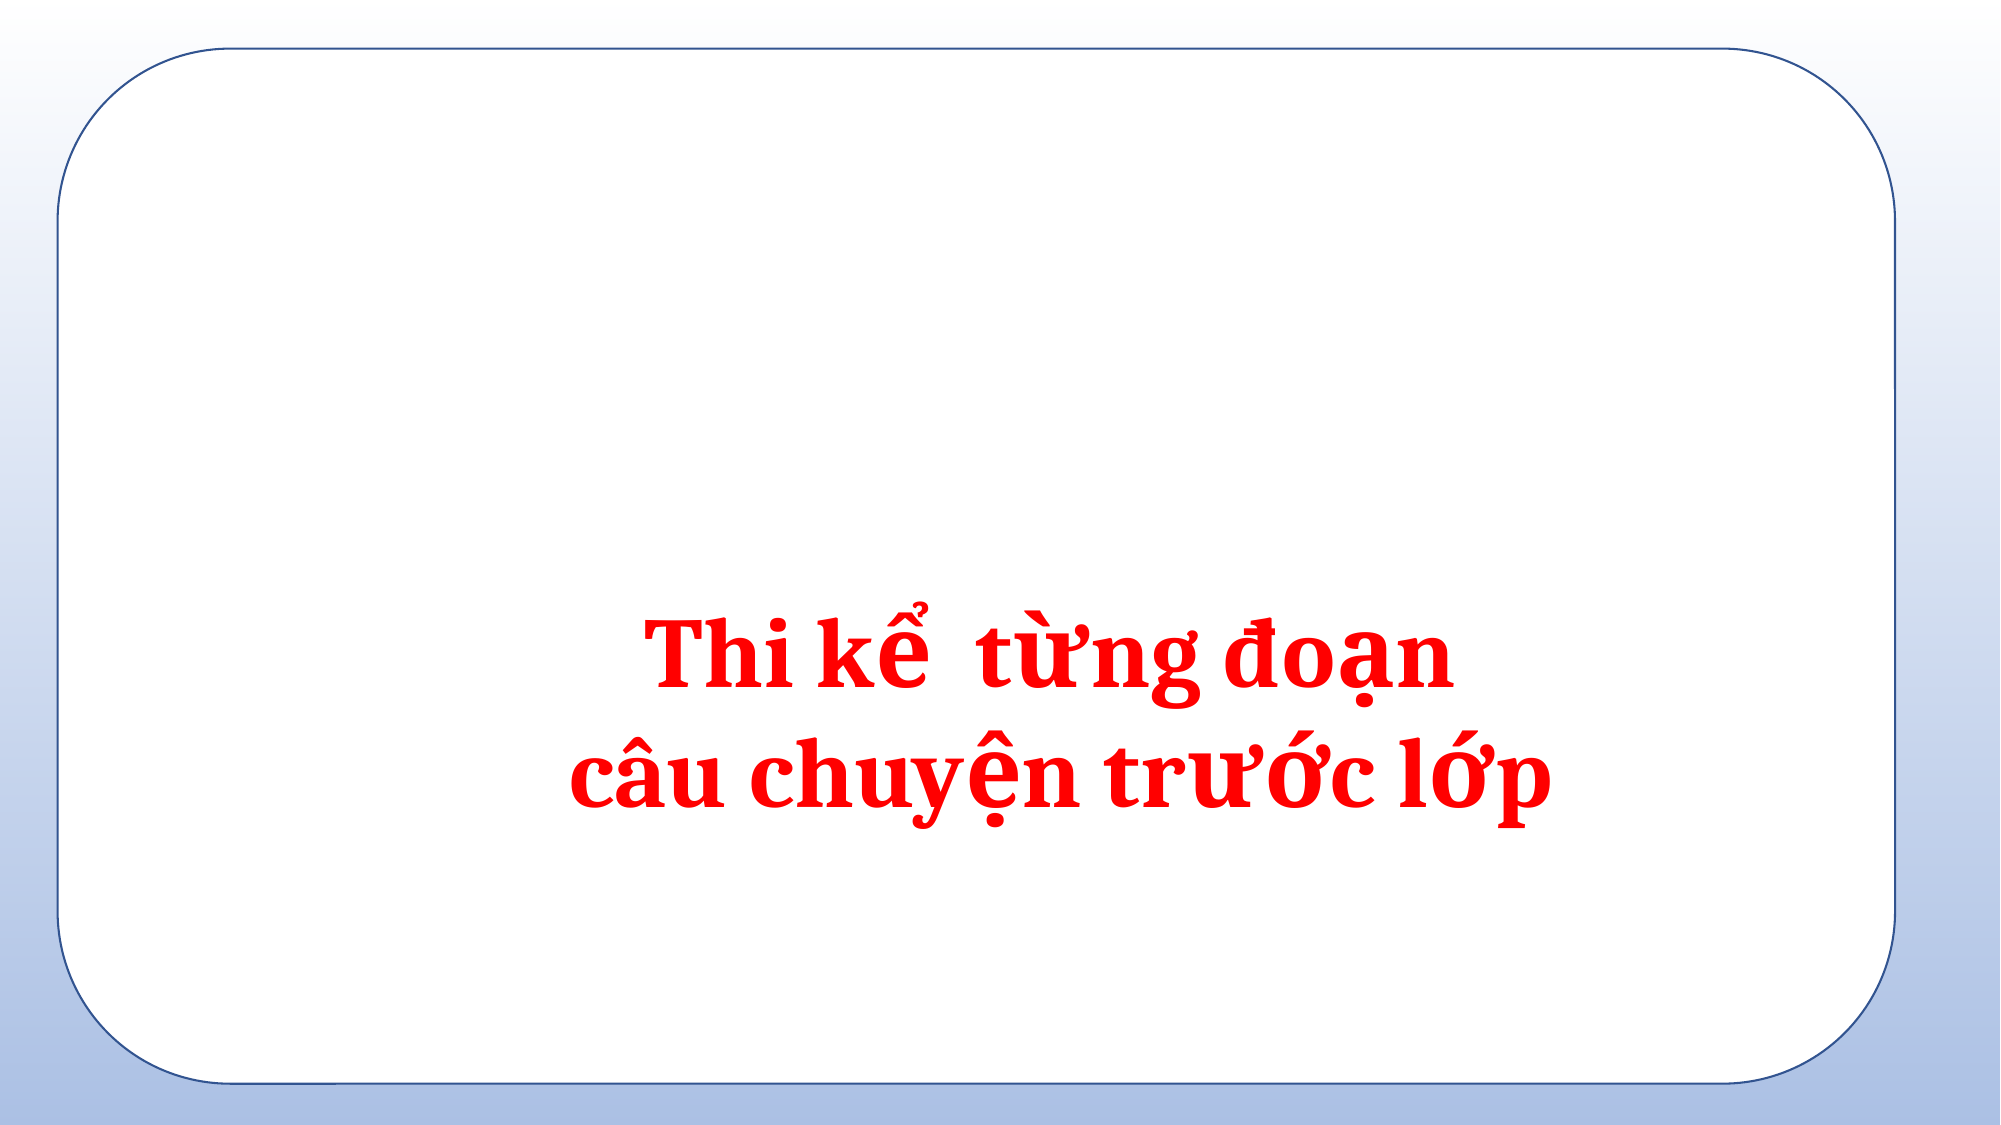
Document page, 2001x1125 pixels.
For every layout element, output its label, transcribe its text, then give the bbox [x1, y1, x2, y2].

text_box Thi kể từng đoạn câu chuyện trước lớp [353, 580, 1770, 835]
text_box [56, 47, 1897, 1085]
